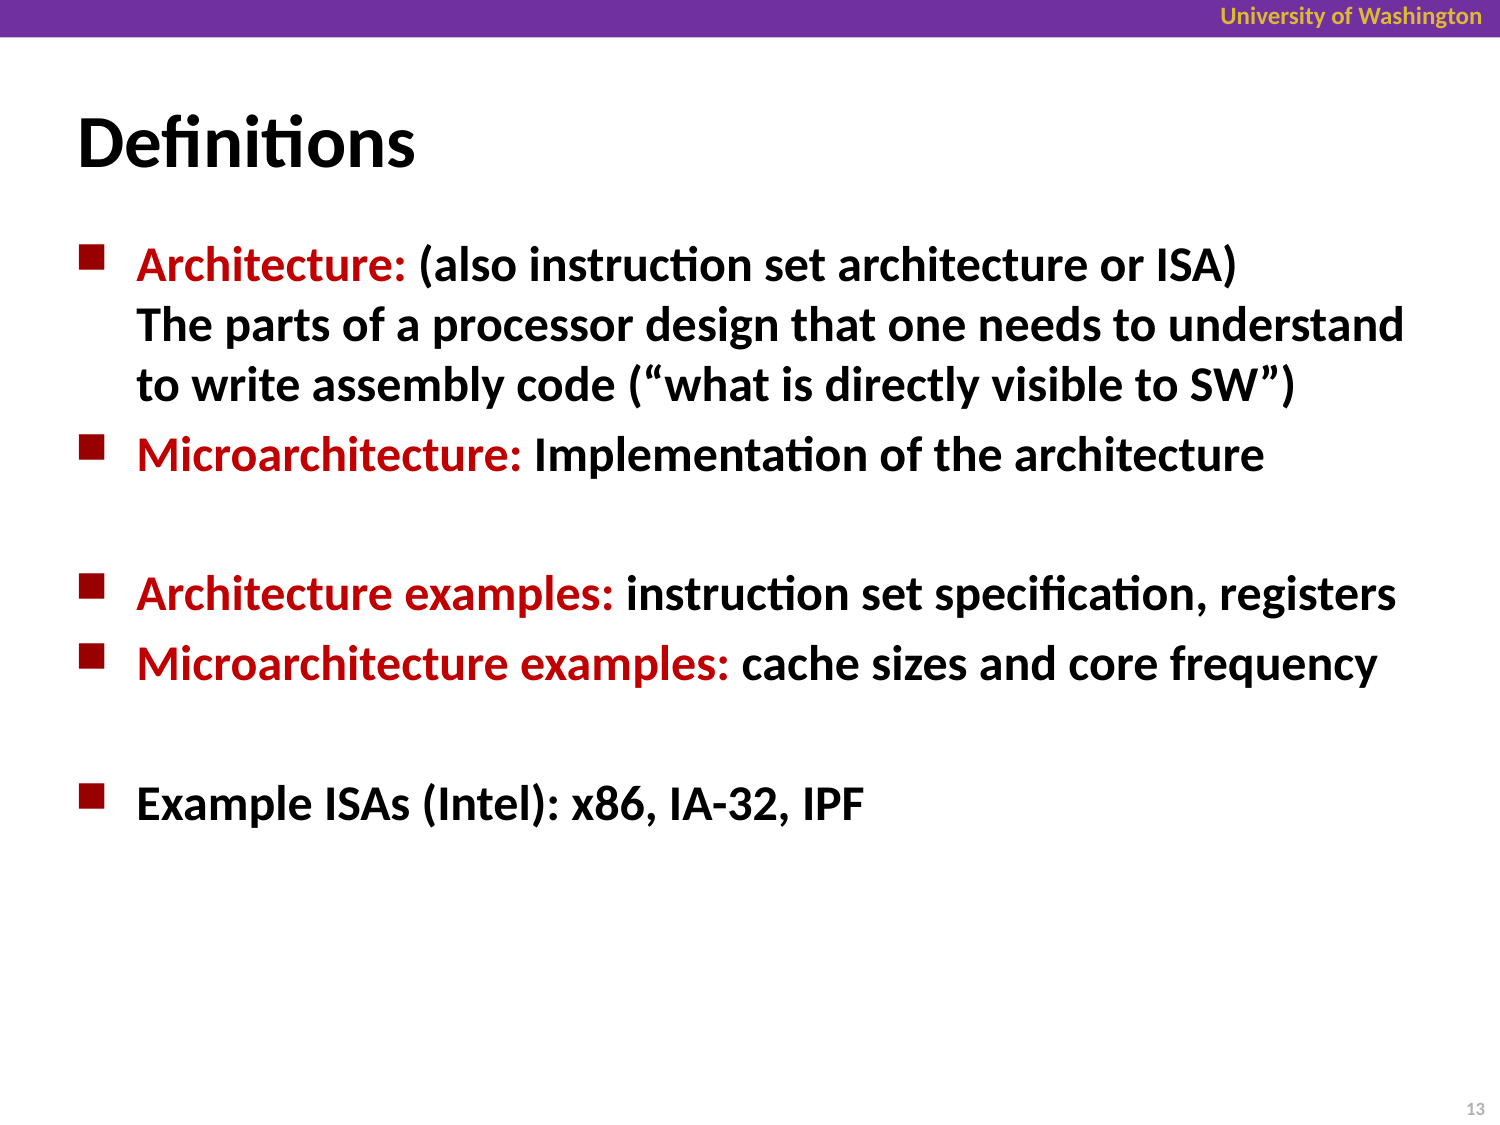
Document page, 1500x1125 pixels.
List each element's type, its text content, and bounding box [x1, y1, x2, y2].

slide_number 13 [1400, 1077, 1500, 1125]
title Definitions [62, 74, 1308, 201]
list Architecture: (also instruction set architecture or ISA) The parts of a processor design that one needs to understand to write assembly code (“what is directly visible to SW”) Microarchitecture: Implementation of the architecture Architecture examples: instruction set specification, registers Microarchitecture examples: cache sizes and core frequency Example ISAs (Intel): x86, IA-32, IPF [64, 223, 1438, 1040]
